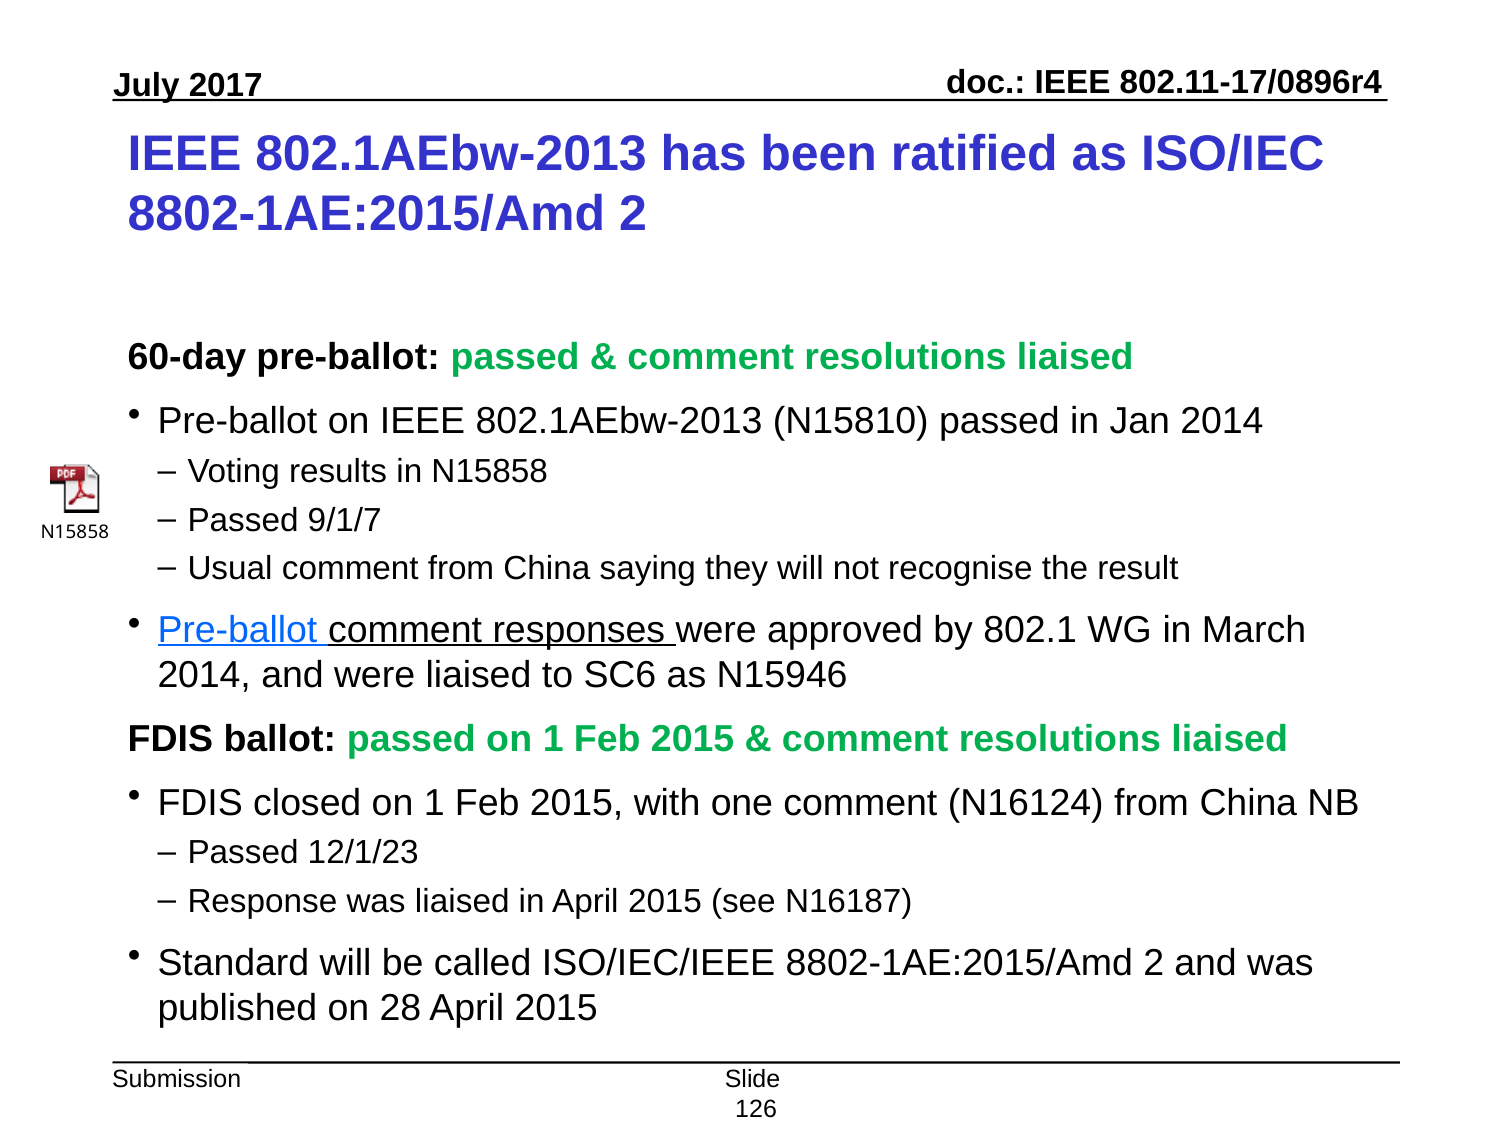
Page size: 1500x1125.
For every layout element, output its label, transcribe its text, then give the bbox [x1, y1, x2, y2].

title IEEE 802.1AEbw-2013 has been ratified as ISO/IEC 8802-1AE:2015/Amd 2 [112, 112, 1388, 288]
slide_number Slide 126 [709, 1061, 803, 1093]
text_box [0, 462, 151, 590]
list 60-day pre-ballot: passed & comment resolutions liaised Pre-ballot on IEEE 802.1AEbw-2013 (N15810) passed in Jan 2014 Voting results in N15858 Passed 9/1/7 Usual comment from China saying they will not recognise the result Pre-ballot comment responses were approved by 802.1 WG in March 2014, and were liaised to SC6 as N15946 FDIS ballot: passed on 1 Feb 2015 & comment resolutions liaised FDIS closed on 1 Feb 2015, with one comment (N16124) from China NB Passed 12/1/23 Response was liaised in April 2015 (see N16187) Standard will be called ISO/IEC/IEEE 8802-1AE:2015/Amd 2 and was published on 28 April 2015 [112, 324, 1388, 1000]
